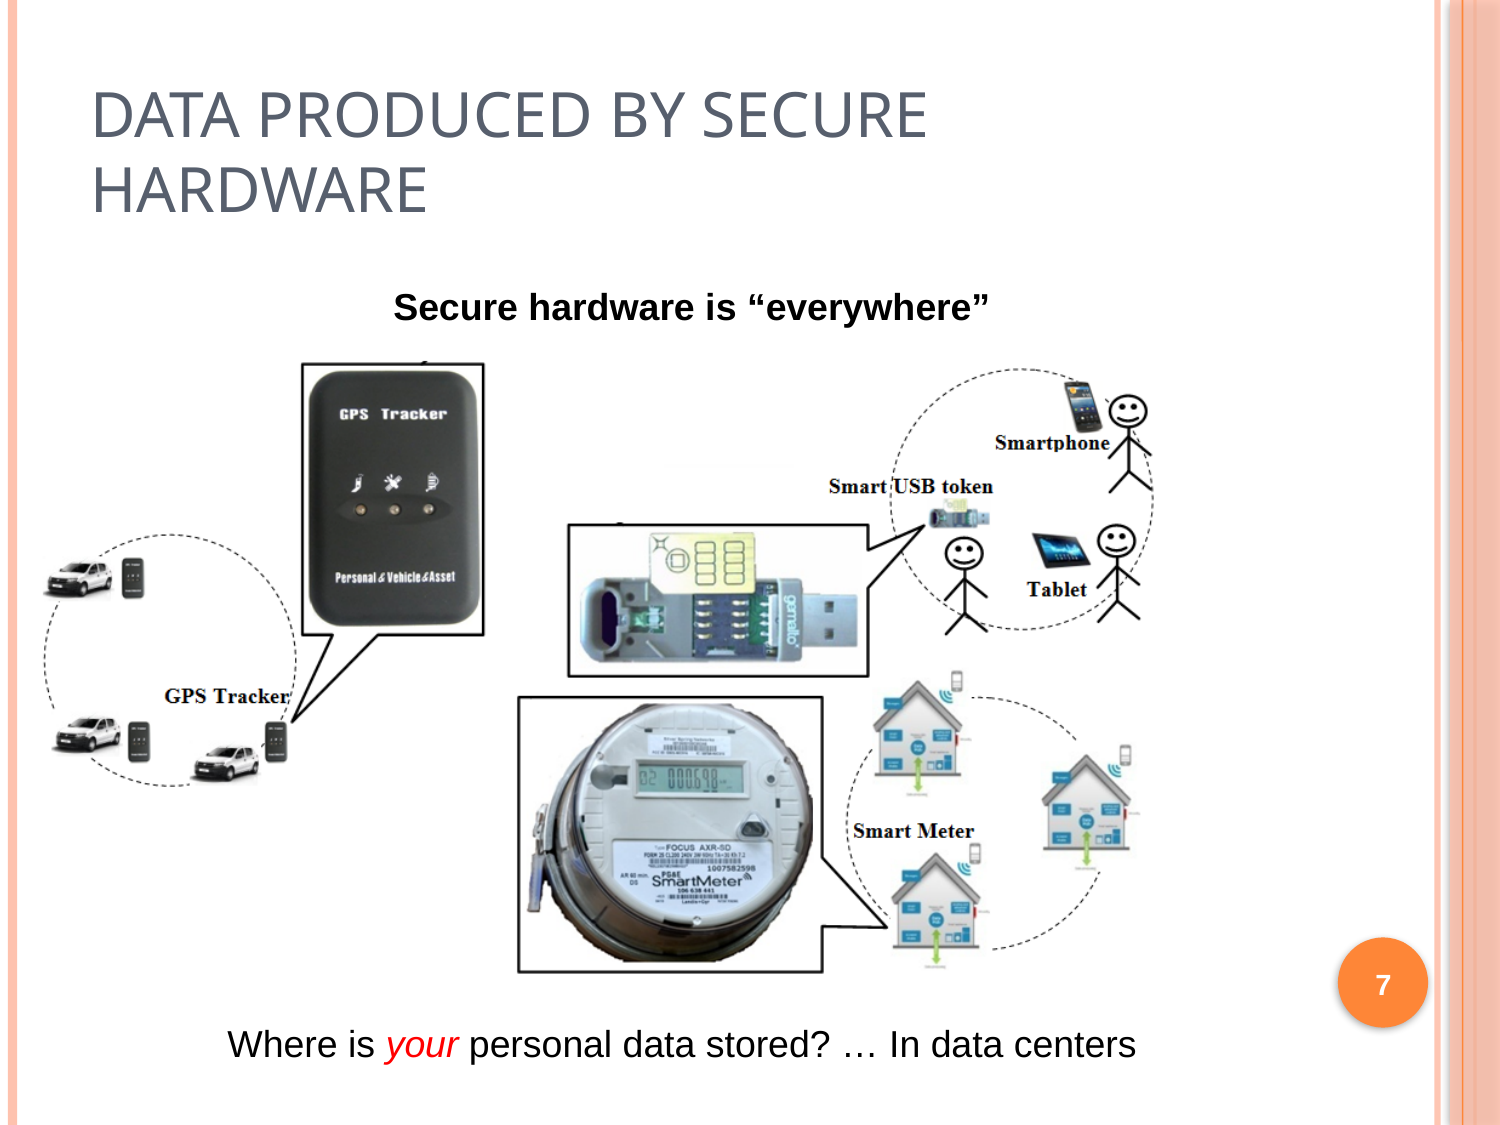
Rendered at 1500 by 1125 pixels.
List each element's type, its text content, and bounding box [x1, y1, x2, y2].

title Data produced by secure hardware [75, 45, 1300, 233]
text_box Where is your personal data stored? … In data centers [212, 1012, 1288, 1073]
slide_number 7 [1333, 940, 1434, 1026]
text_box Secure hardware is “everywhere” [378, 274, 1006, 335]
picture [36, 349, 1161, 976]
